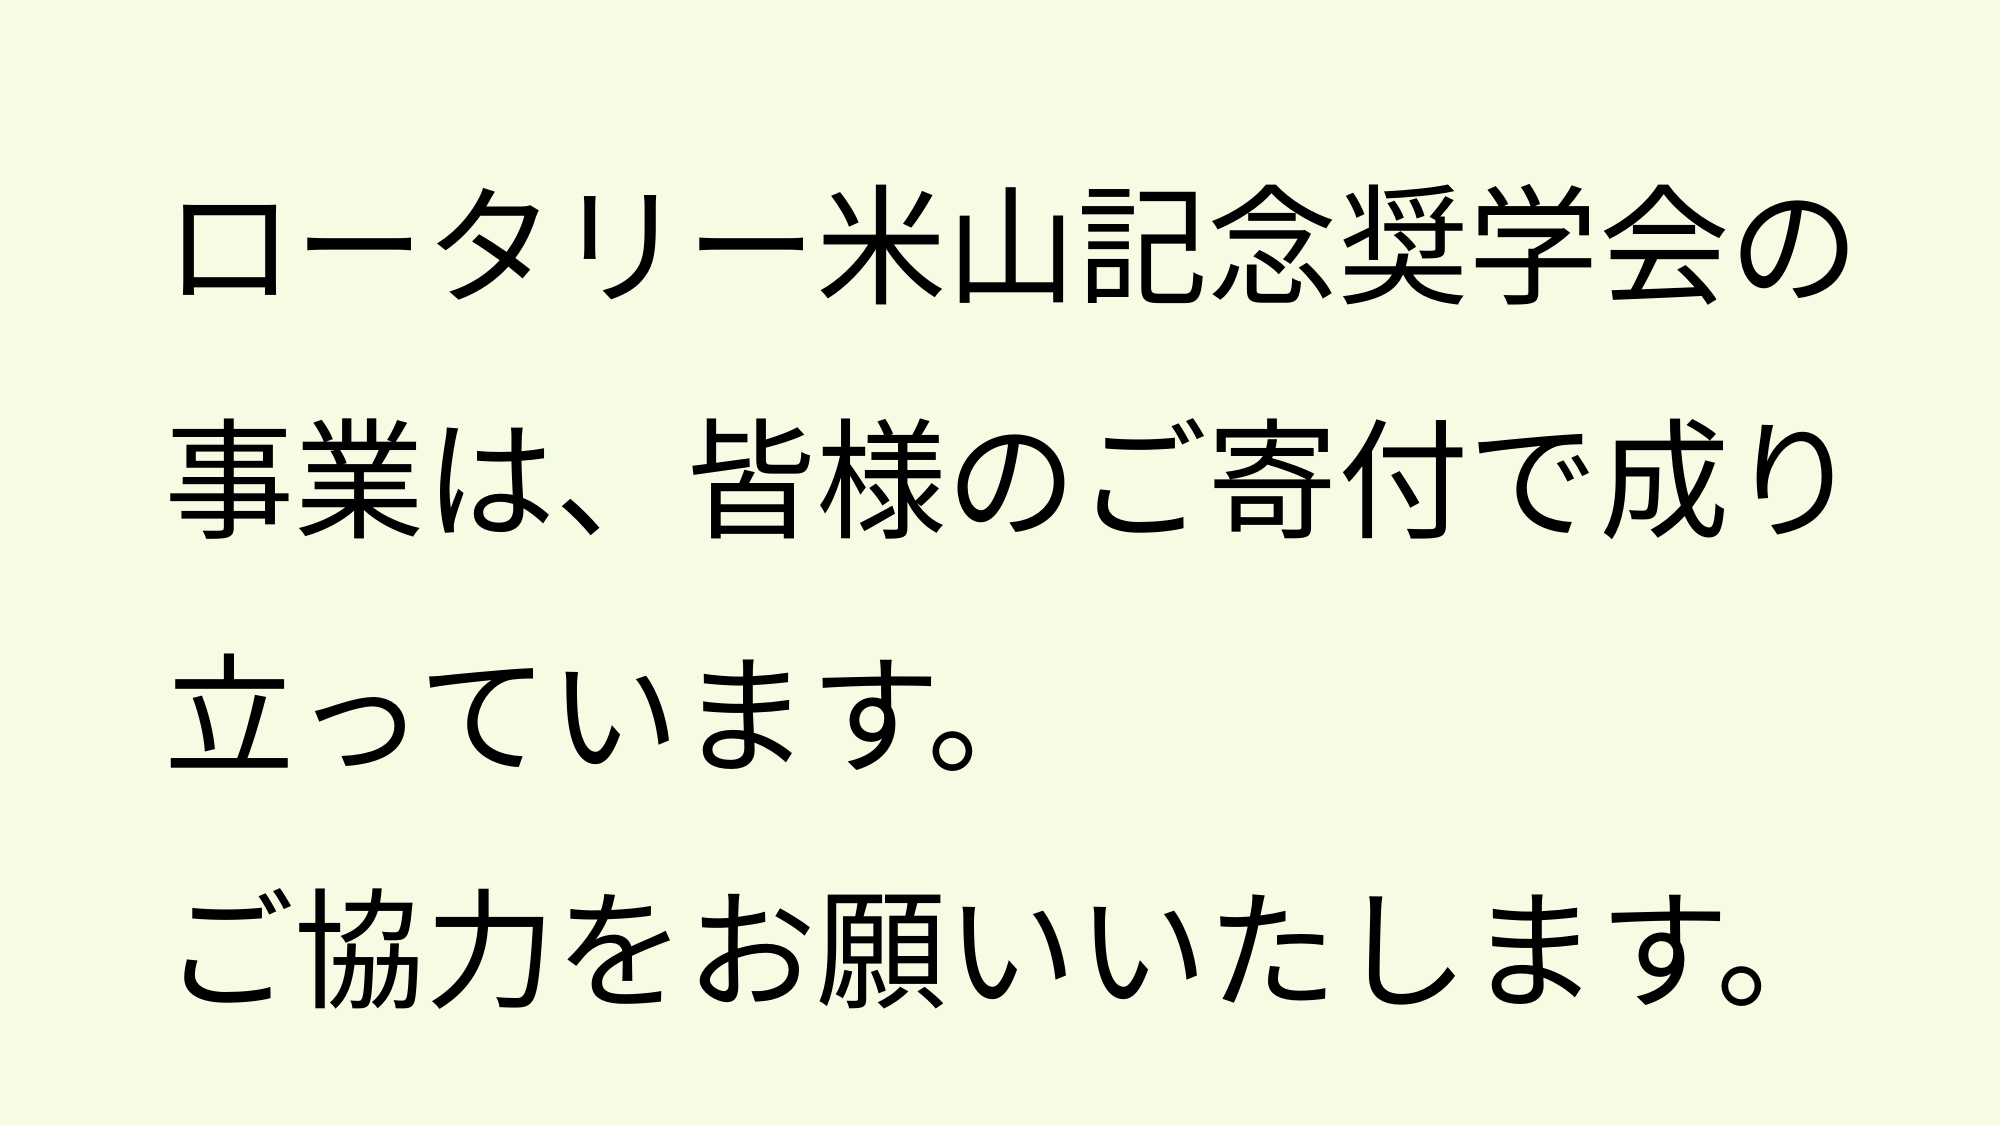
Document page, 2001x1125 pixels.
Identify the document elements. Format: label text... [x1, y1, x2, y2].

text_box ロータリー米山記念奨学会の事業は、皆様のご寄付で成り立っています。 ご協力をお願いいたします。 [149, 78, 1886, 1047]
